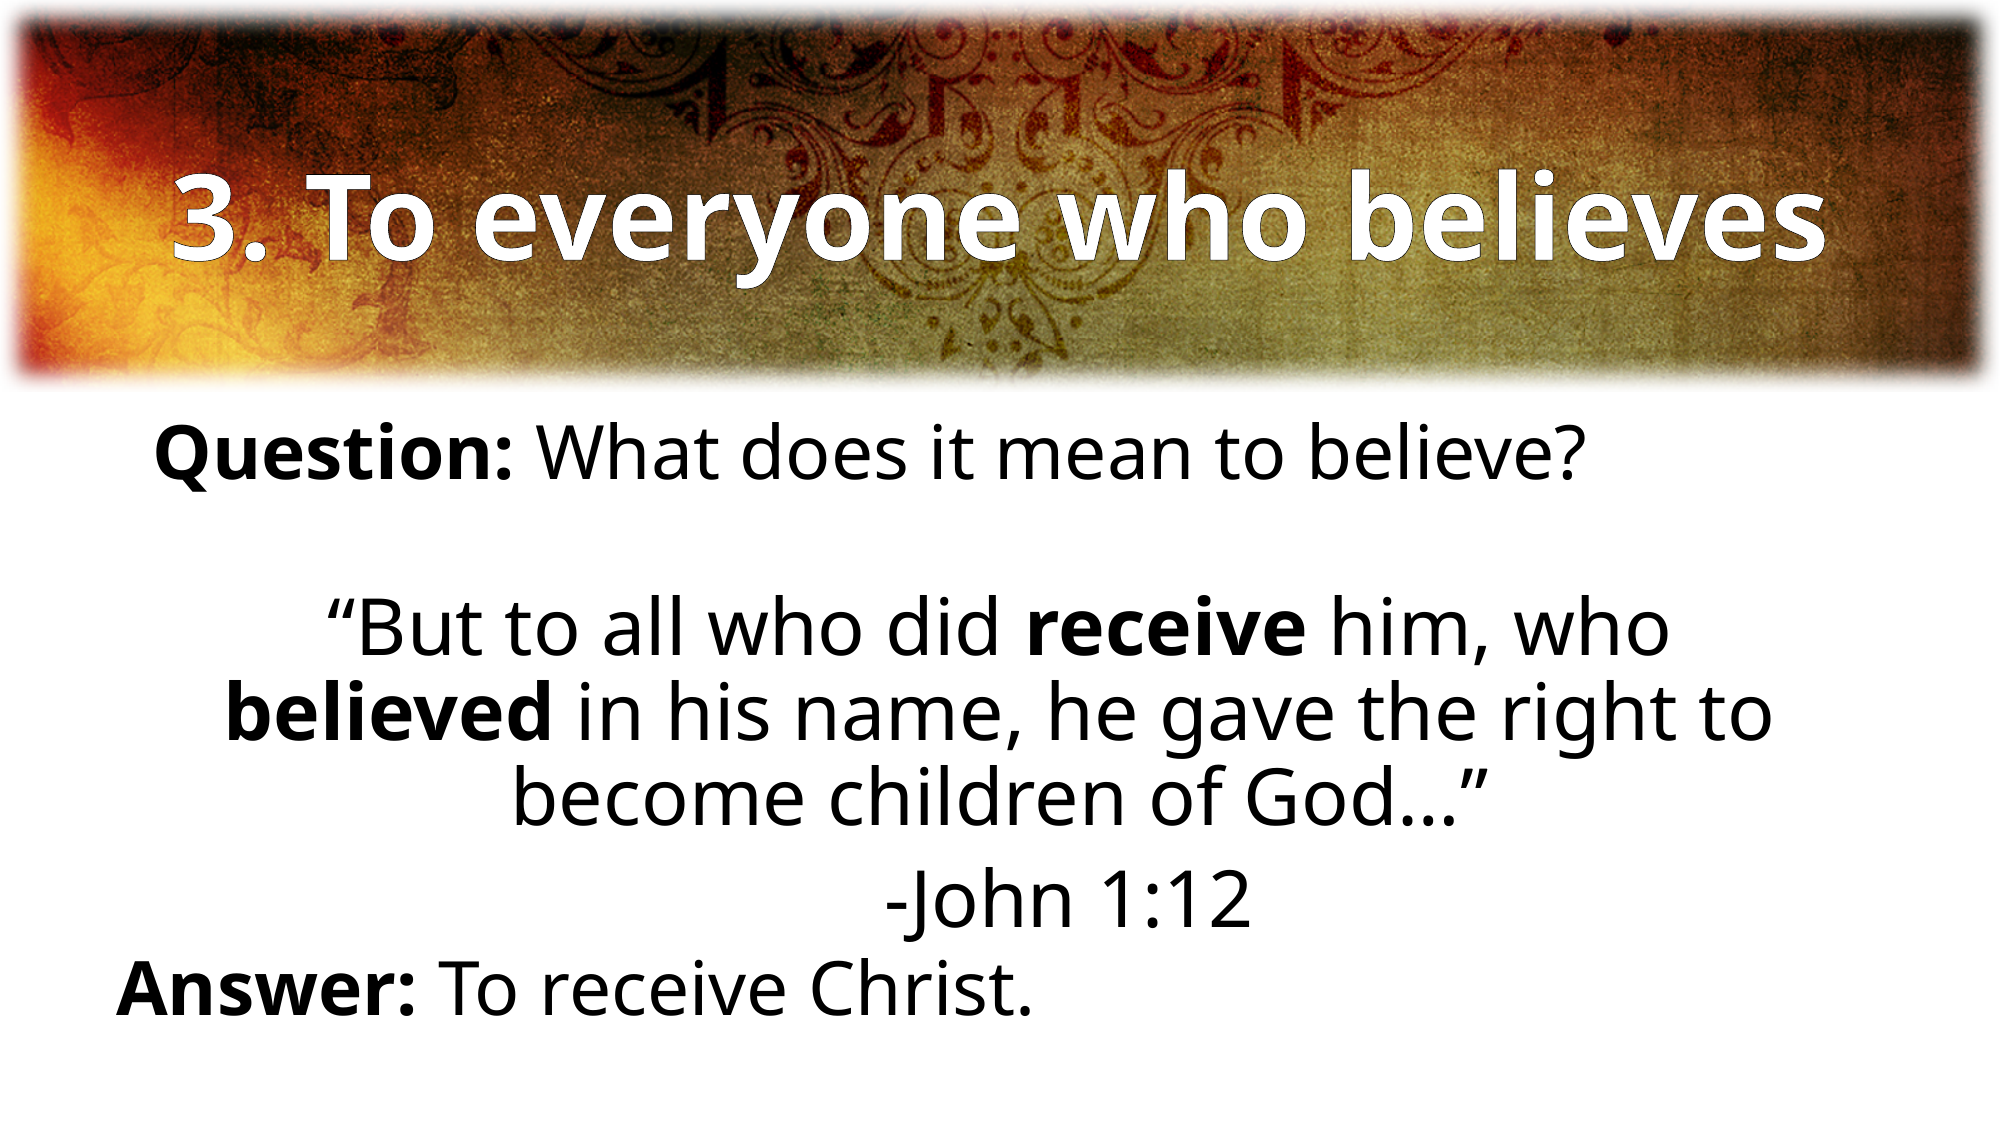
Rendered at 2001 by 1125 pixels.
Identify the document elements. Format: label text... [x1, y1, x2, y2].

list Question: What does it mean to believe? [137, 406, 1863, 546]
text_box “But to all who did receive him, who believed in his name, he gave the right to become children of God…” -John 1:12 [137, 579, 1863, 954]
picture [0, 0, 2000, 392]
text_box Answer: To receive Christ. [101, 943, 1827, 1082]
